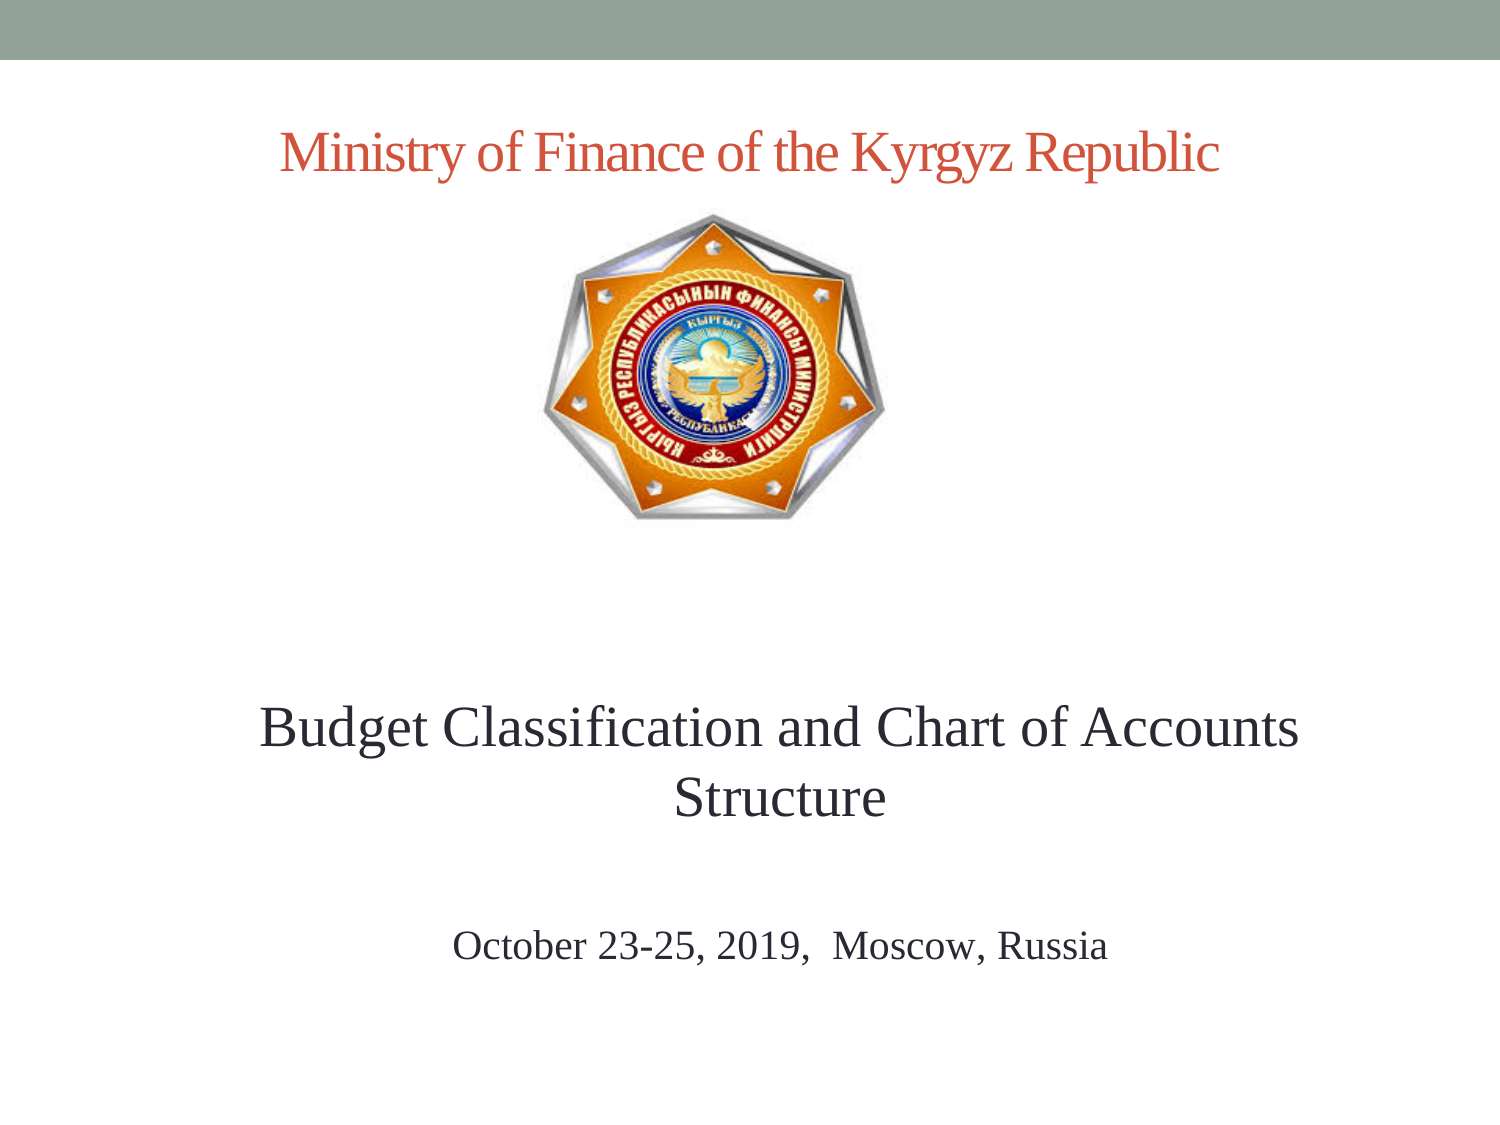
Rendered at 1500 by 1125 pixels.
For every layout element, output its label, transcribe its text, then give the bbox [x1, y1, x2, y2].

picture [537, 207, 891, 528]
list Budget Classification and Chart of Accounts Structure October 23-25, 2019, Moscow, Russia [147, 680, 1414, 988]
title Ministry of Finance of the Kyrgyz Republic [75, 87, 1425, 209]
